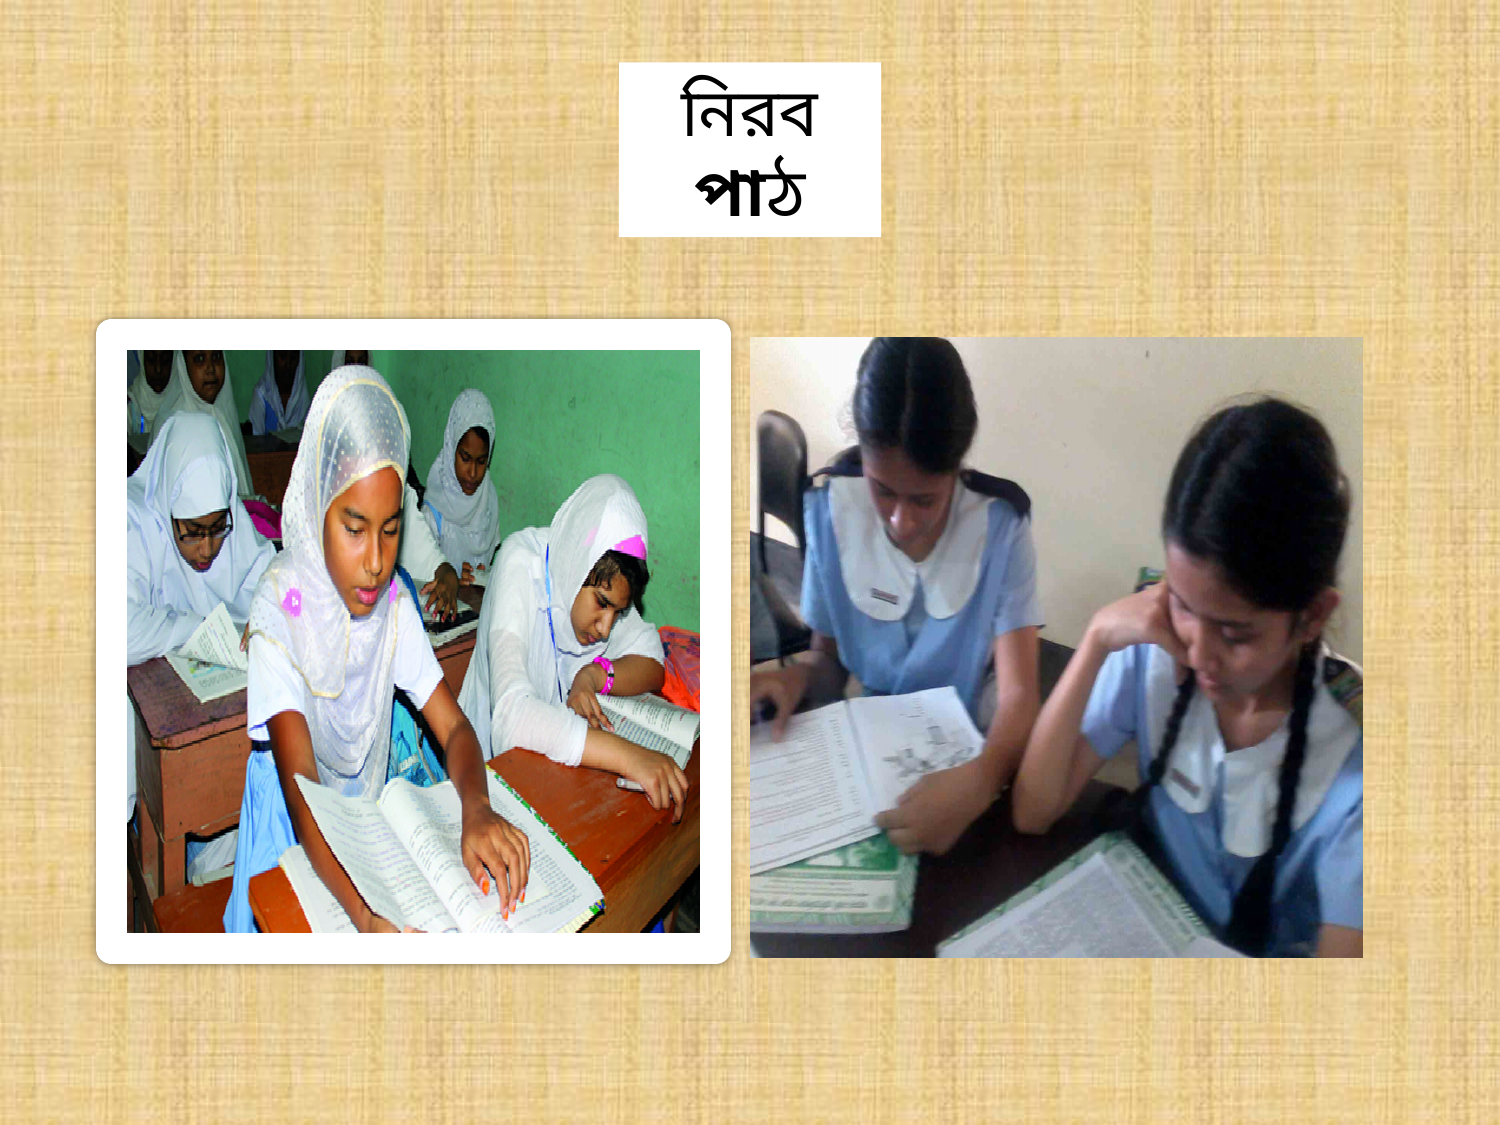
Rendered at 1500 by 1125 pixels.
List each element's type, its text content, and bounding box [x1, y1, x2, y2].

text_box নিরব পাঠ [618, 62, 882, 238]
picture [0, 0, 1500, 1125]
